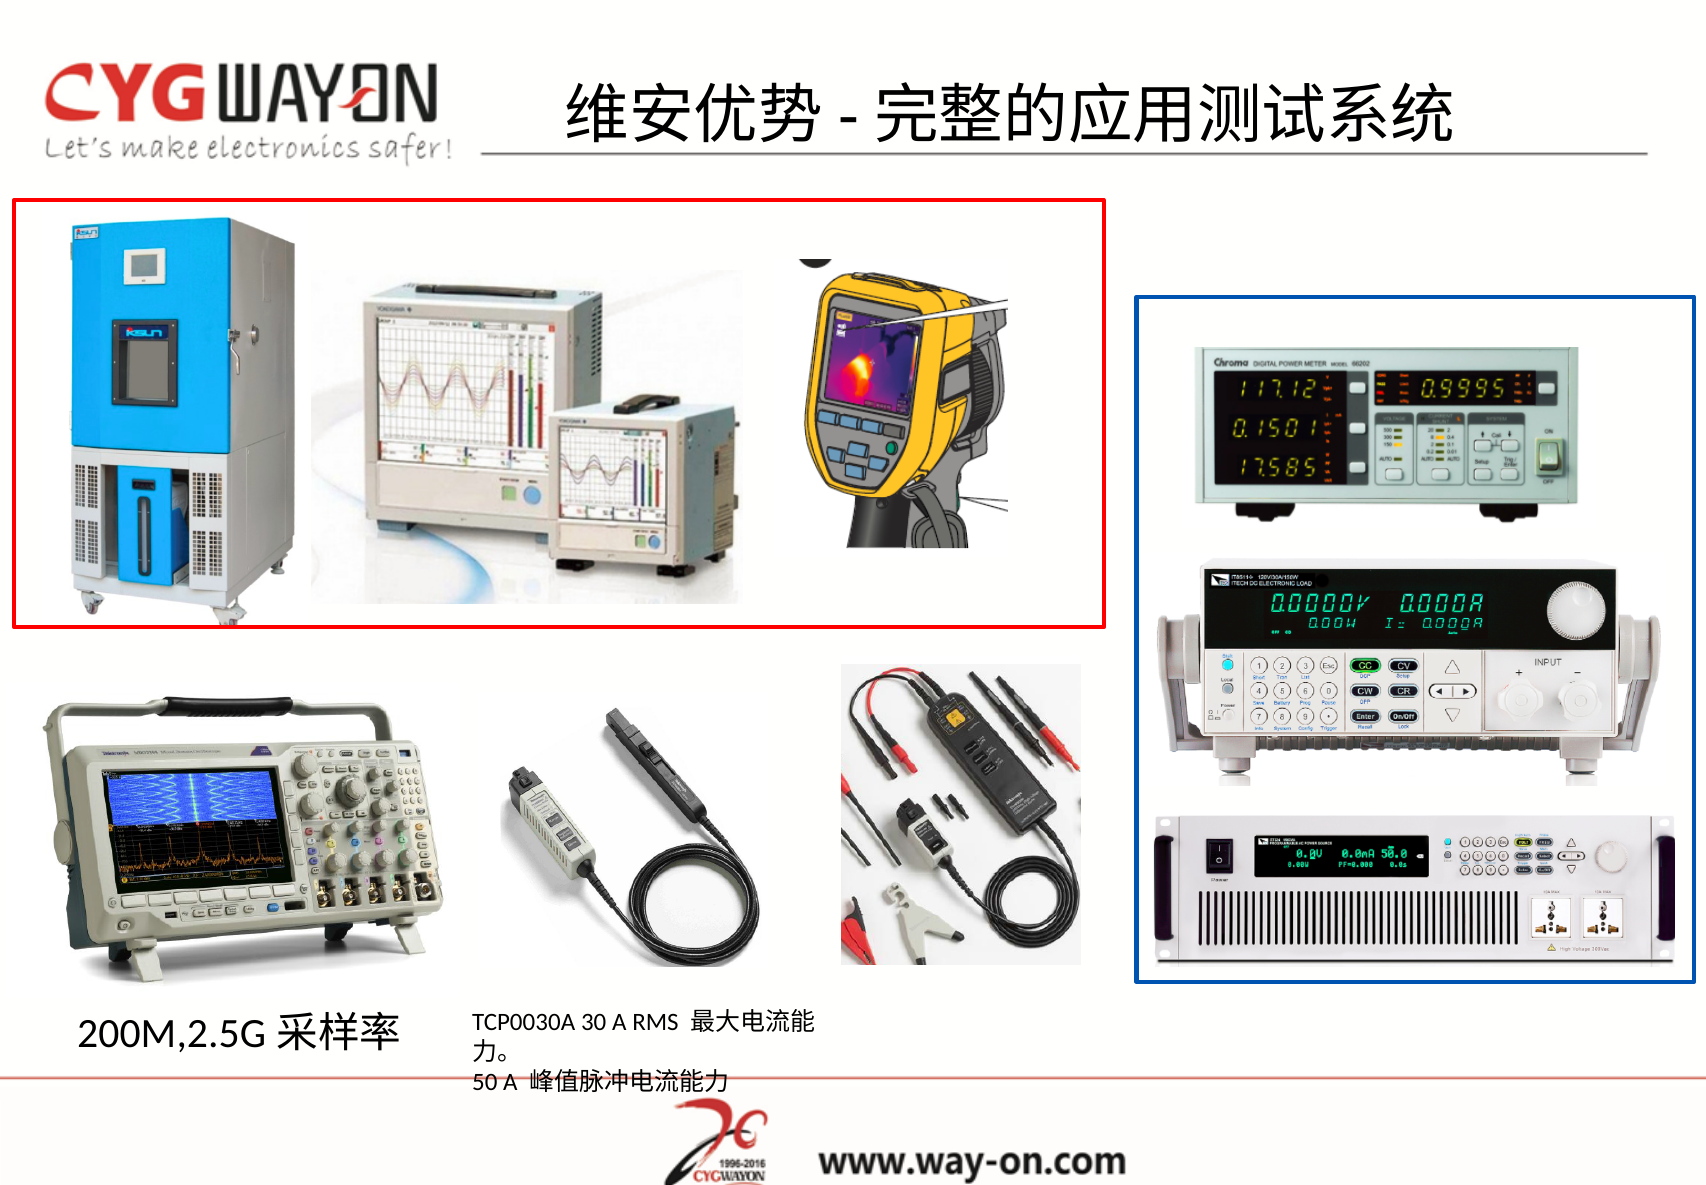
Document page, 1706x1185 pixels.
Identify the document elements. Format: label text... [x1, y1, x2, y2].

text_box 维安优势-完整的应用测试系统 [548, 64, 1660, 159]
picture [0, 0, 1706, 1185]
text_box [12, 198, 43, 629]
text_box TCP0030A 30 A RMS 最大电流能力。 50 A 峰值脉冲电流能力 [457, 997, 855, 1103]
text_box [306, 198, 1106, 629]
text_box 200M,2.5G采样率 [62, 1006, 417, 1063]
text_box [1134, 295, 1696, 984]
